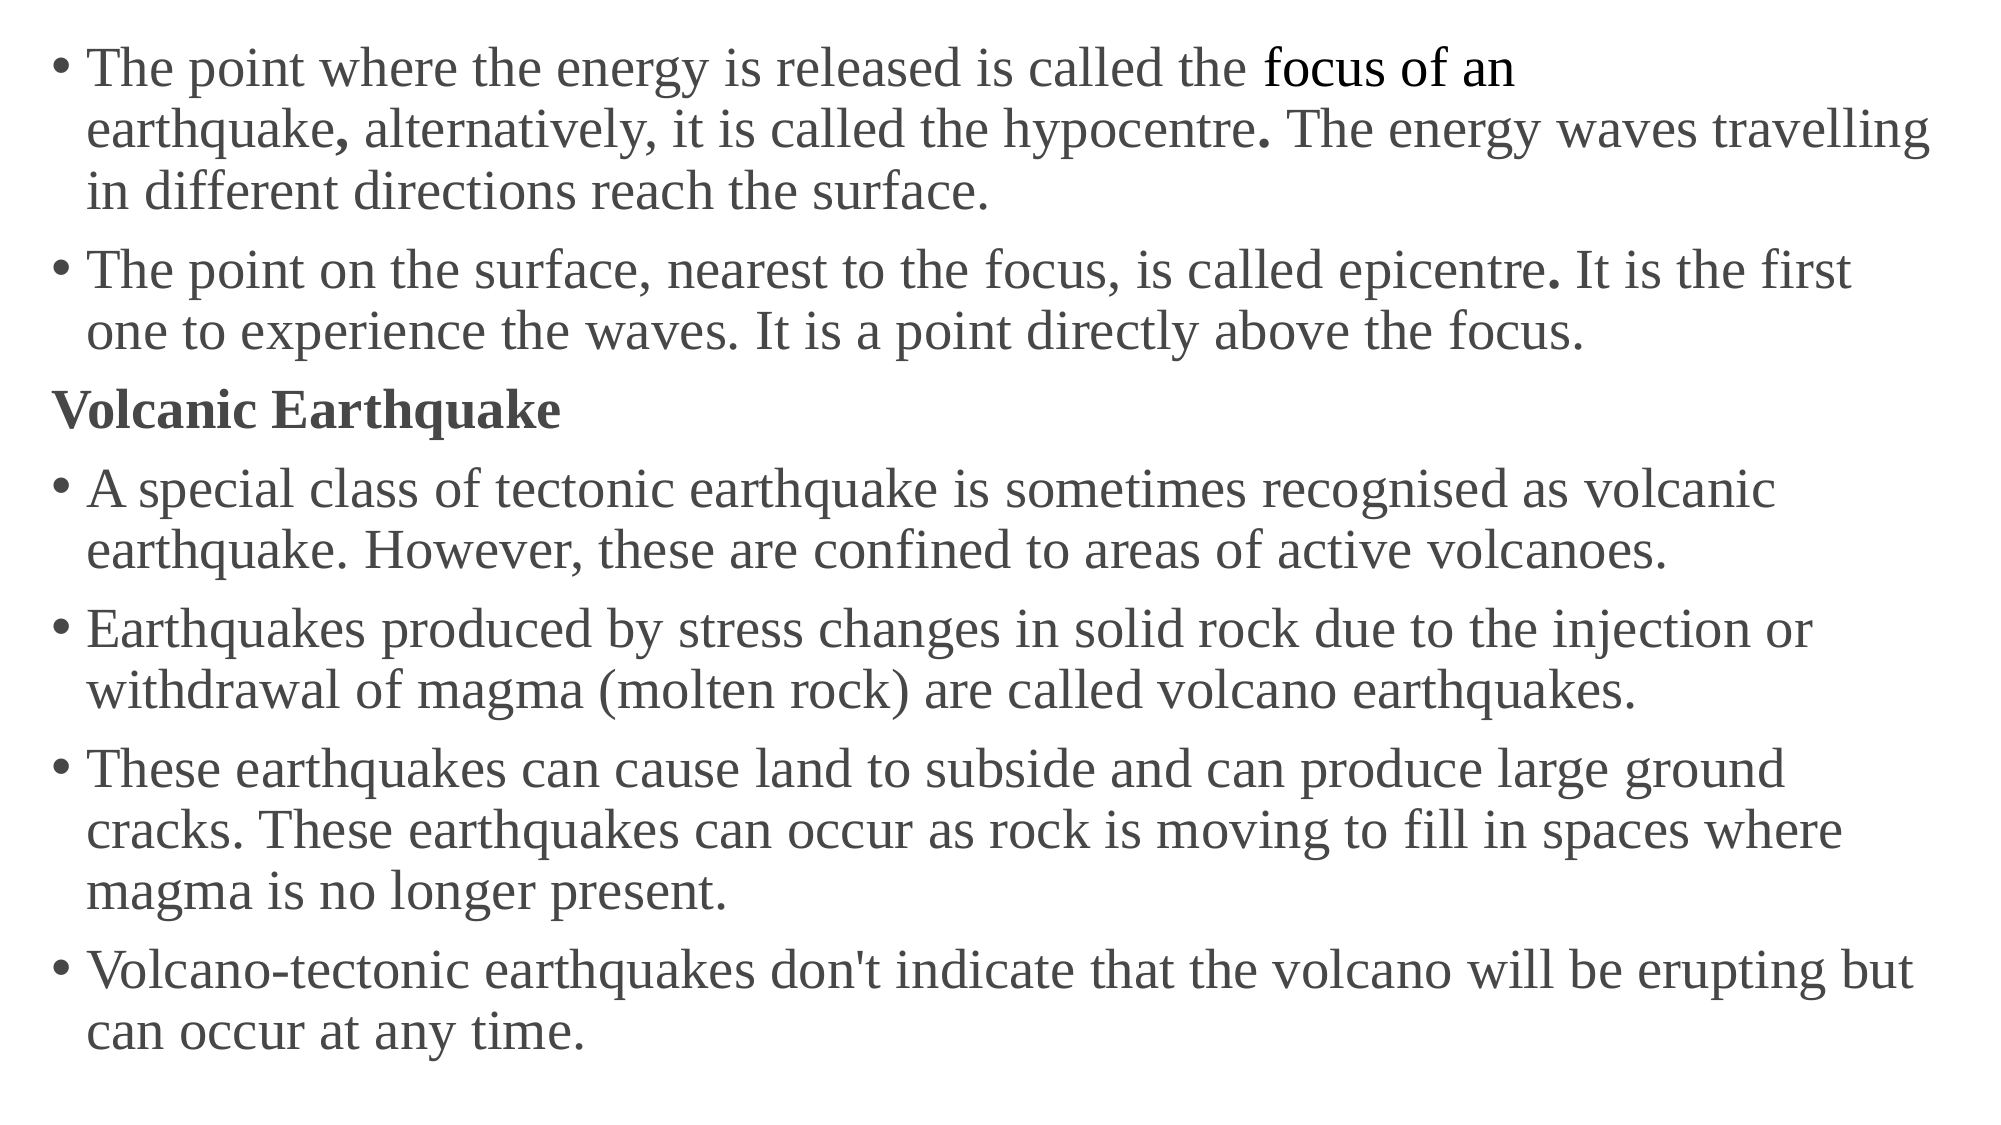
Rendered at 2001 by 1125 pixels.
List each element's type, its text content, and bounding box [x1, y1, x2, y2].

list The point where the energy is released is called the focus of an earthquake, alternatively, it is called the hypocentre. The energy waves travelling in different directions reach the surface. The point on the surface, nearest to the focus, is called epicentre. It is the first one to experience the waves. It is a point directly above the focus. Volcanic Earthquake A special class of tectonic earthquake is sometimes recognised as volcanic earthquake. However, these are confined to areas of active volcanoes. Earthquakes produced by stress changes in solid rock due to the injection or withdrawal of magma (molten rock) are called volcano earthquakes. These earthquakes can cause land to subside and can produce large ground cracks. These earthquakes can occur as rock is moving to fill in spaces where magma is no longer present. Volcano-tectonic earthquakes don't indicate that the volcano will be erupting but can occur at any time. [36, 30, 1951, 1074]
